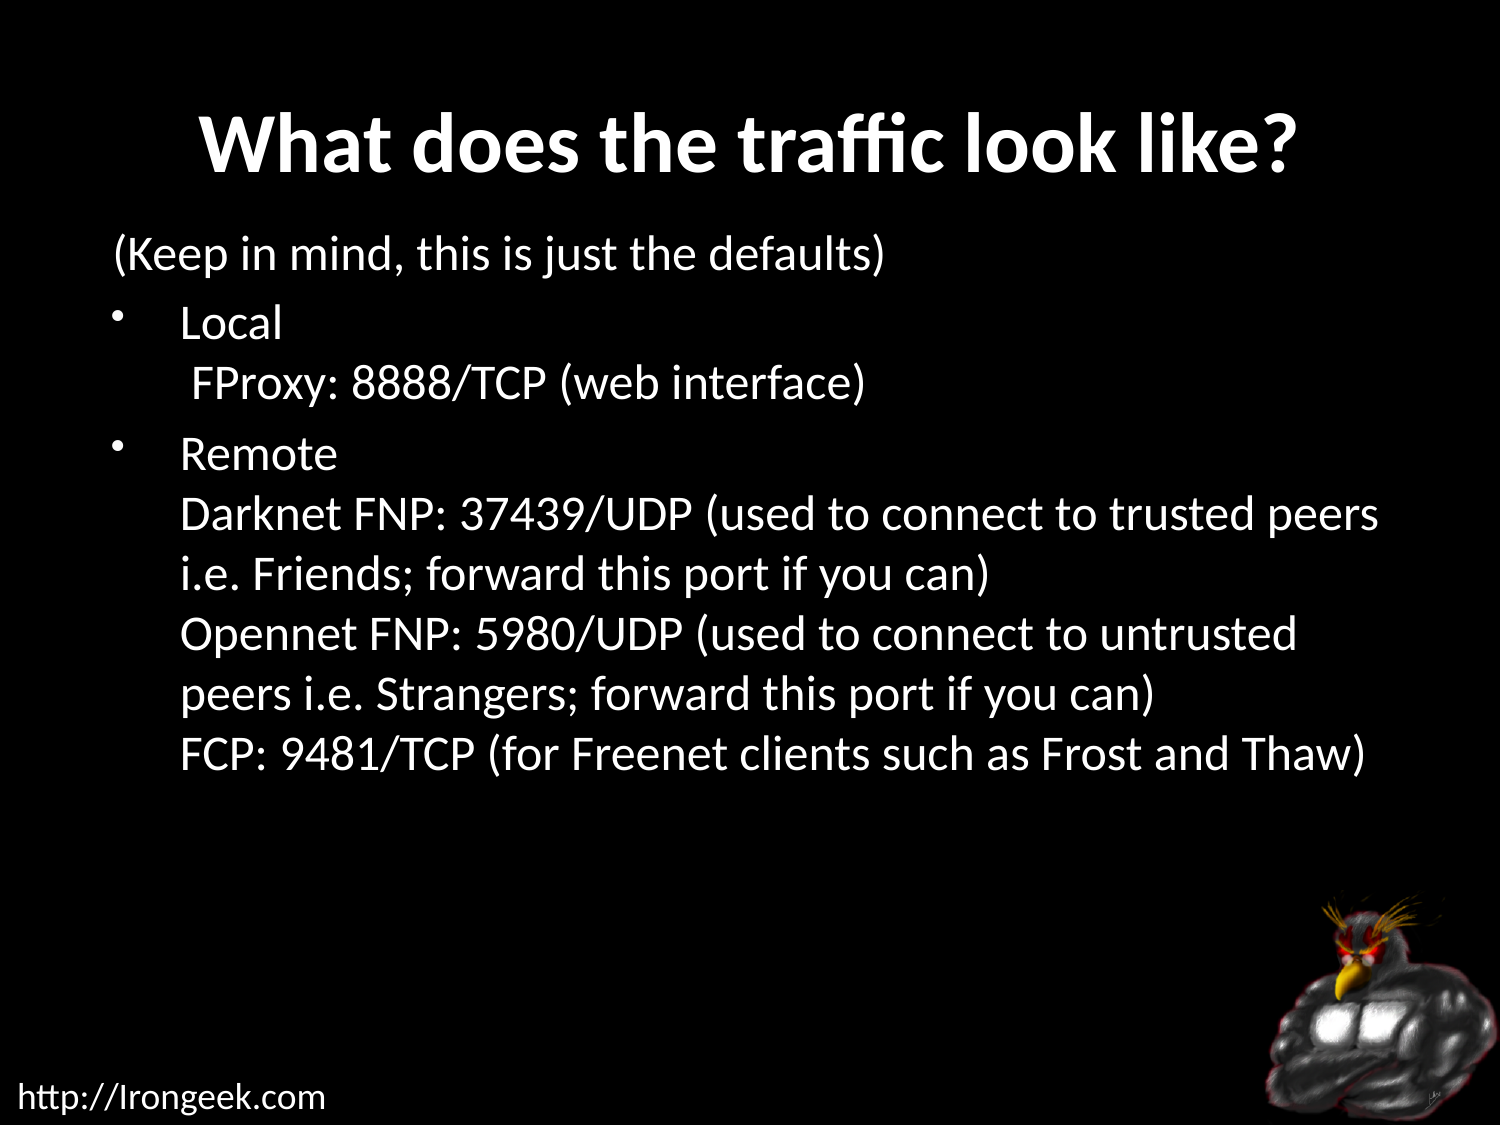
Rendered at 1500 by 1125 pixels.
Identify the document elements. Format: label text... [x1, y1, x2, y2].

list (Keep in mind, this is just the defaults) Local FProxy: 8888/TCP (web interface) Remote Darknet FNP: 37439/UDP (used to connect to trusted peers i.e. Friends; forward this port if you can) Opennet FNP: 5980/UDP (used to connect to untrusted peers i.e. Strangers; forward this port if you can) FCP: 9481/TCP (for Freenet clients such as Frost and Thaw) [74, 212, 1426, 1036]
picture [1259, 890, 1500, 1125]
title What does the traffic look like? [75, 45, 1425, 212]
